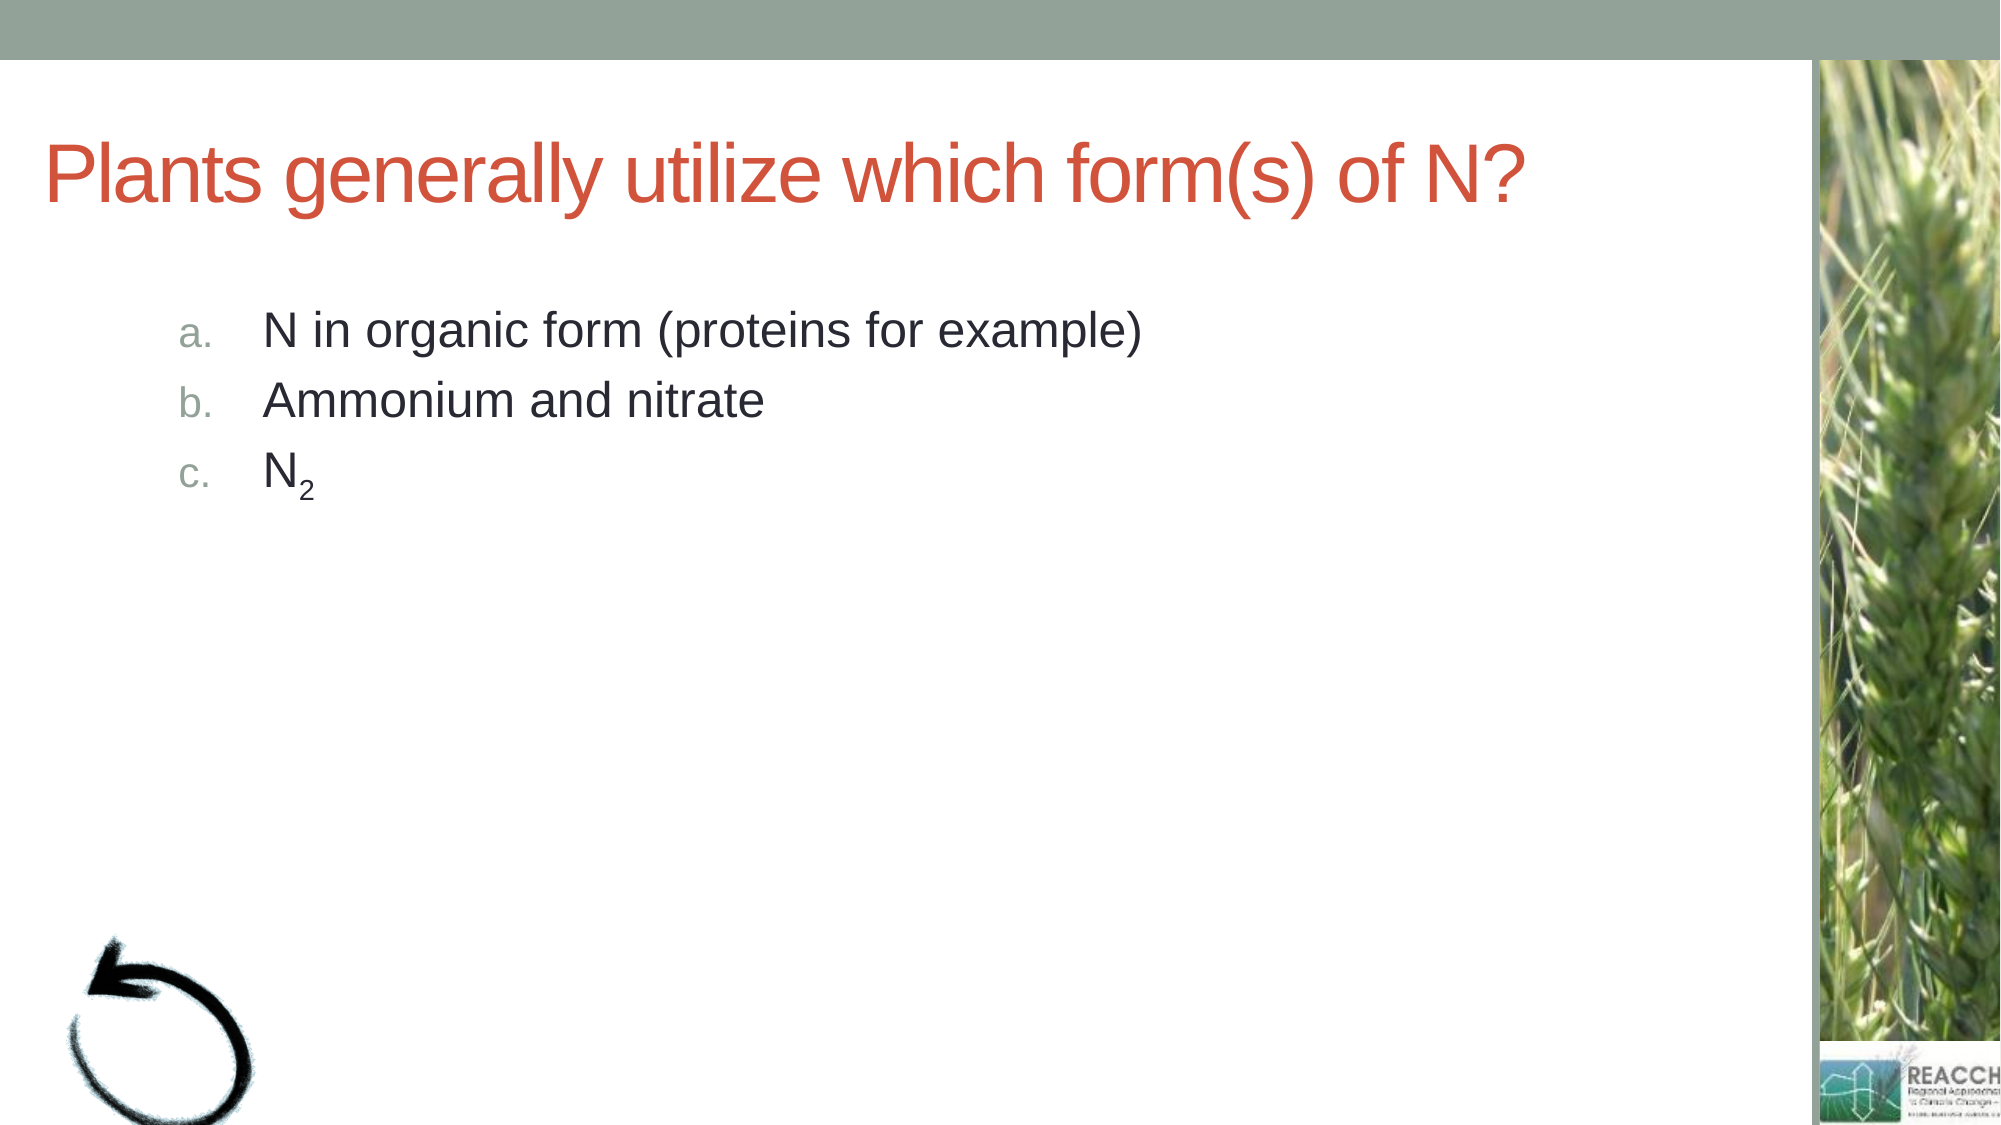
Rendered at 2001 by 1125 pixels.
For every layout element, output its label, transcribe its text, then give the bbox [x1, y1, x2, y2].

list N in organic form (proteins for example) Ammonium and nitrate N2 [163, 290, 1199, 1033]
picture [1819, 56, 2001, 1125]
title Plants generally utilize which form(s) of N? [28, 87, 1619, 250]
